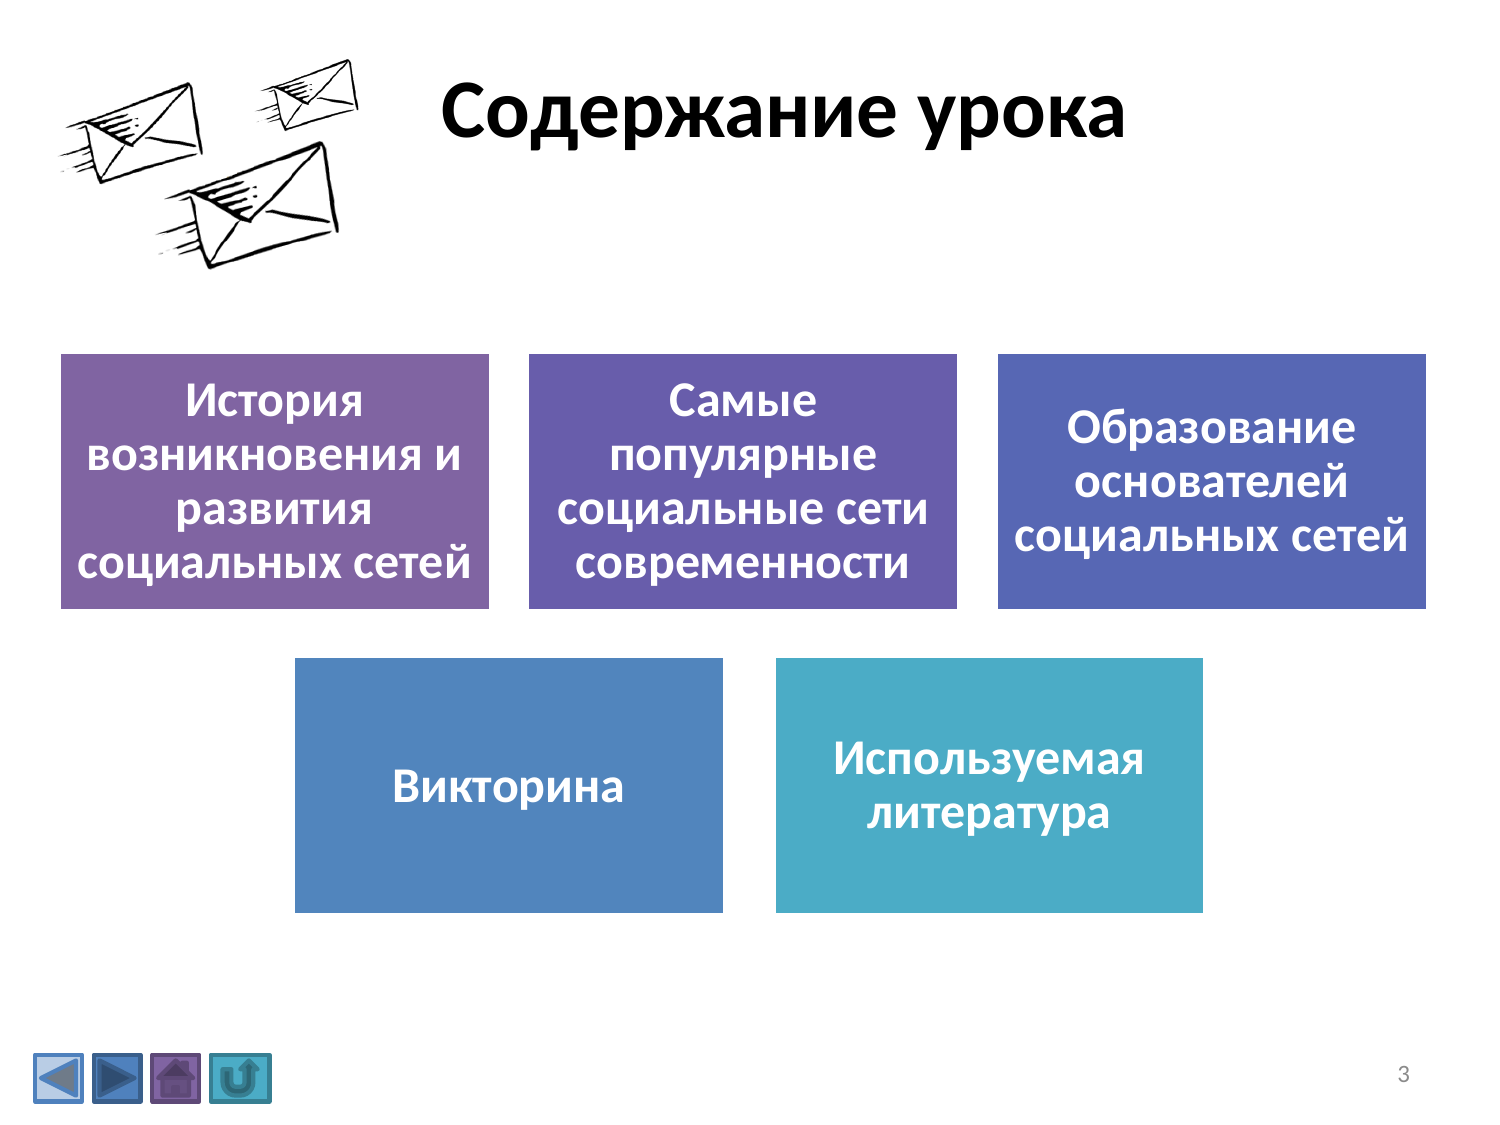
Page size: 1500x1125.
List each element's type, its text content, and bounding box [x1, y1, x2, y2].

text_box [150, 1053, 201, 1104]
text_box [292, 655, 726, 916]
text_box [995, 351, 1429, 611]
text_box [33, 1053, 84, 1104]
text_box [209, 1053, 272, 1104]
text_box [773, 655, 1206, 916]
text_box Содержание урока [222, 46, 1348, 162]
picture [46, 81, 349, 282]
picture [245, 58, 364, 139]
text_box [527, 351, 960, 611]
text_box [92, 1053, 143, 1104]
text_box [58, 351, 491, 611]
slide_number 3 [1074, 1042, 1425, 1103]
